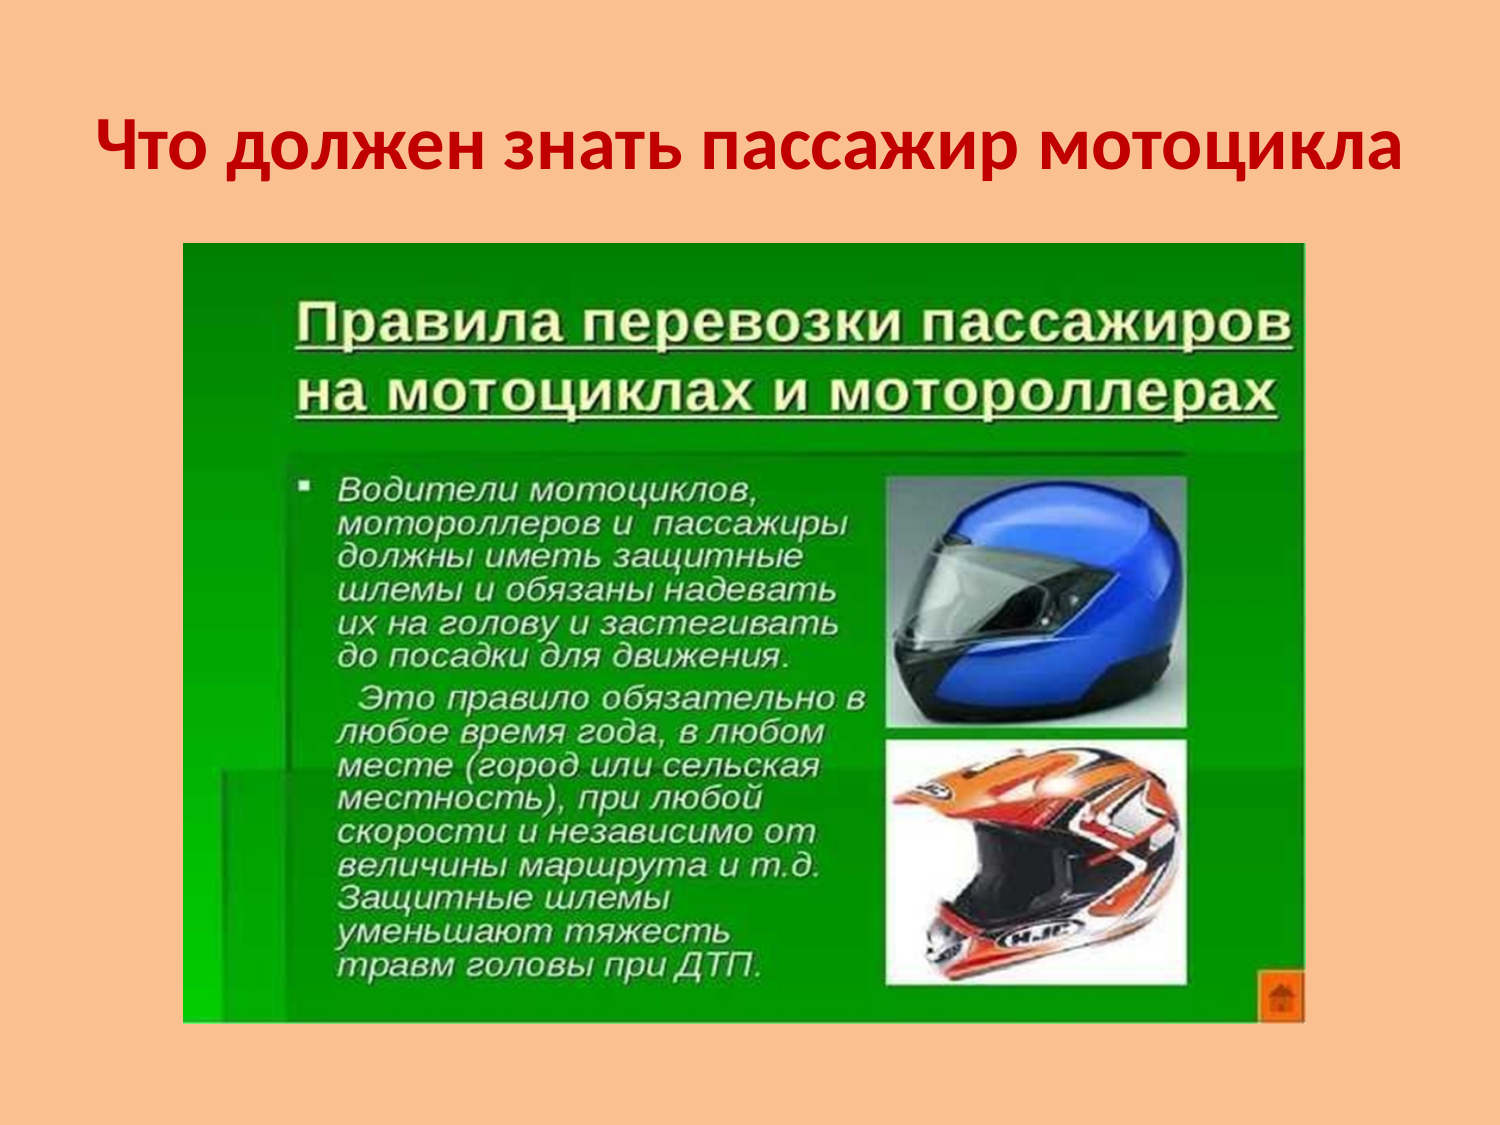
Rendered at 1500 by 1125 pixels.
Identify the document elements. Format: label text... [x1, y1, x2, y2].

title Что должен знать пассажир мотоцикла [75, 45, 1425, 233]
picture [182, 243, 1306, 1024]
